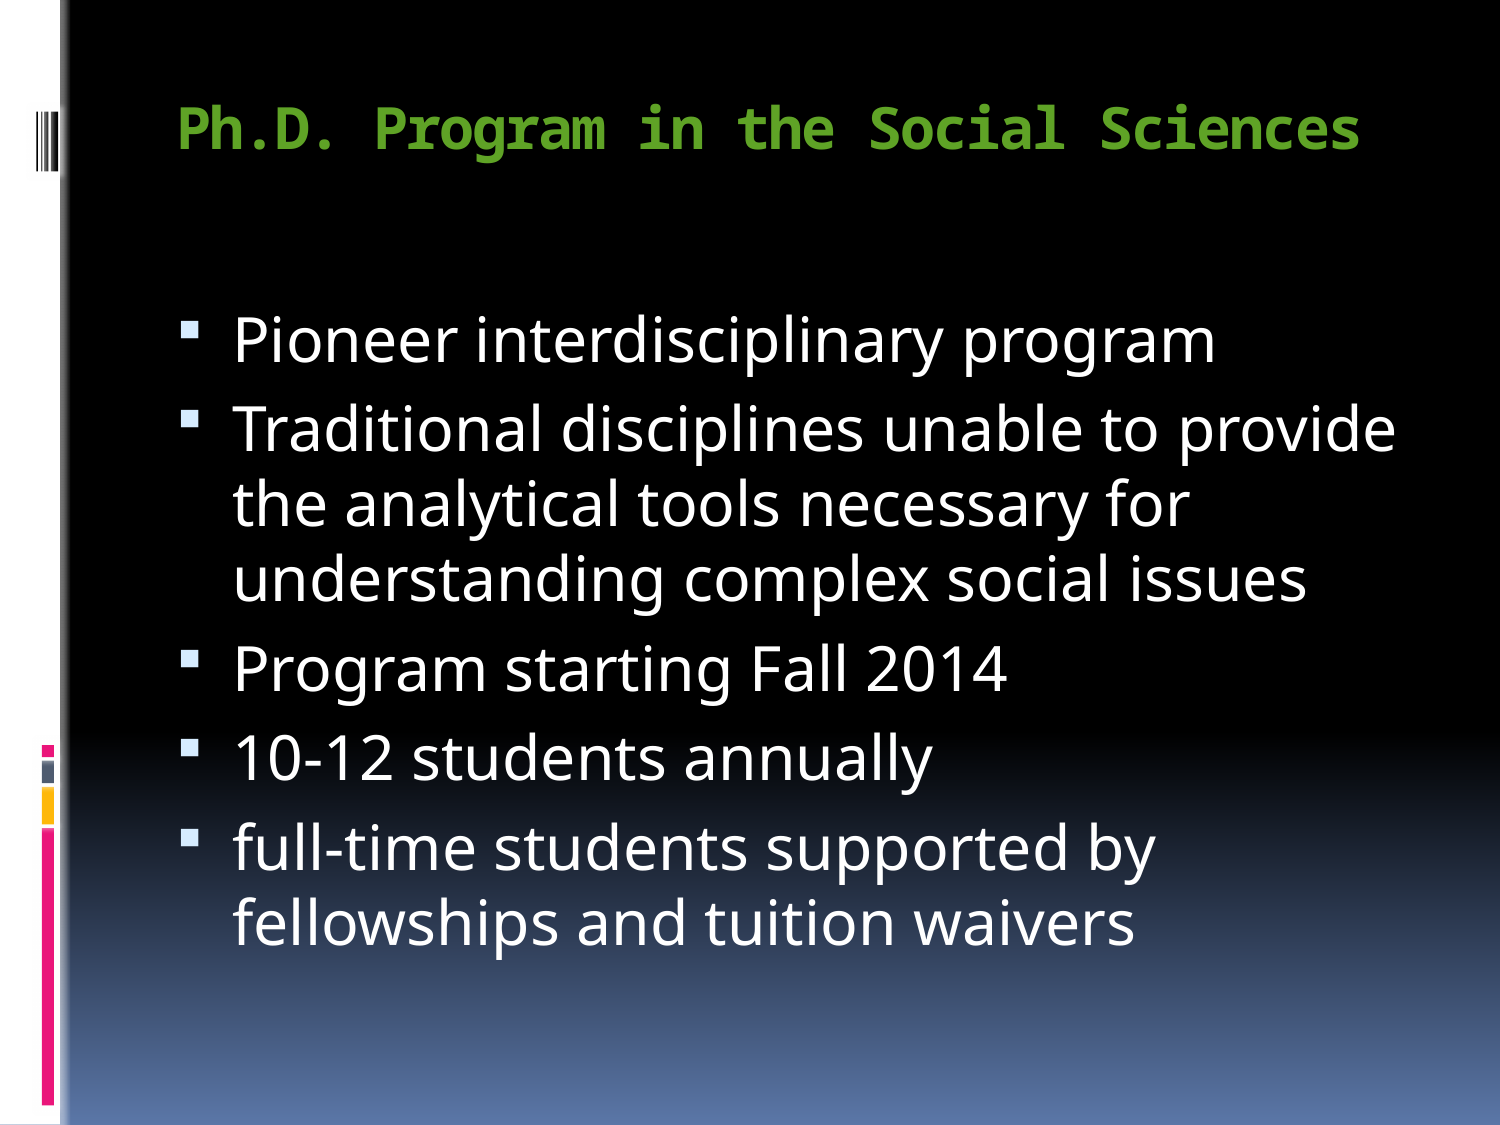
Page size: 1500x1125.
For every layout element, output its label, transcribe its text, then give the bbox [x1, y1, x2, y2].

list Pioneer interdisciplinary program Traditional disciplines unable to provide the analytical tools necessary for understanding complex social issues Program starting Fall 2014 10-12 students annually full-time students supported by fellowships and tuition waivers [150, 292, 1425, 1043]
title Ph.D. Program in the Social Sciences [150, 83, 1425, 234]
